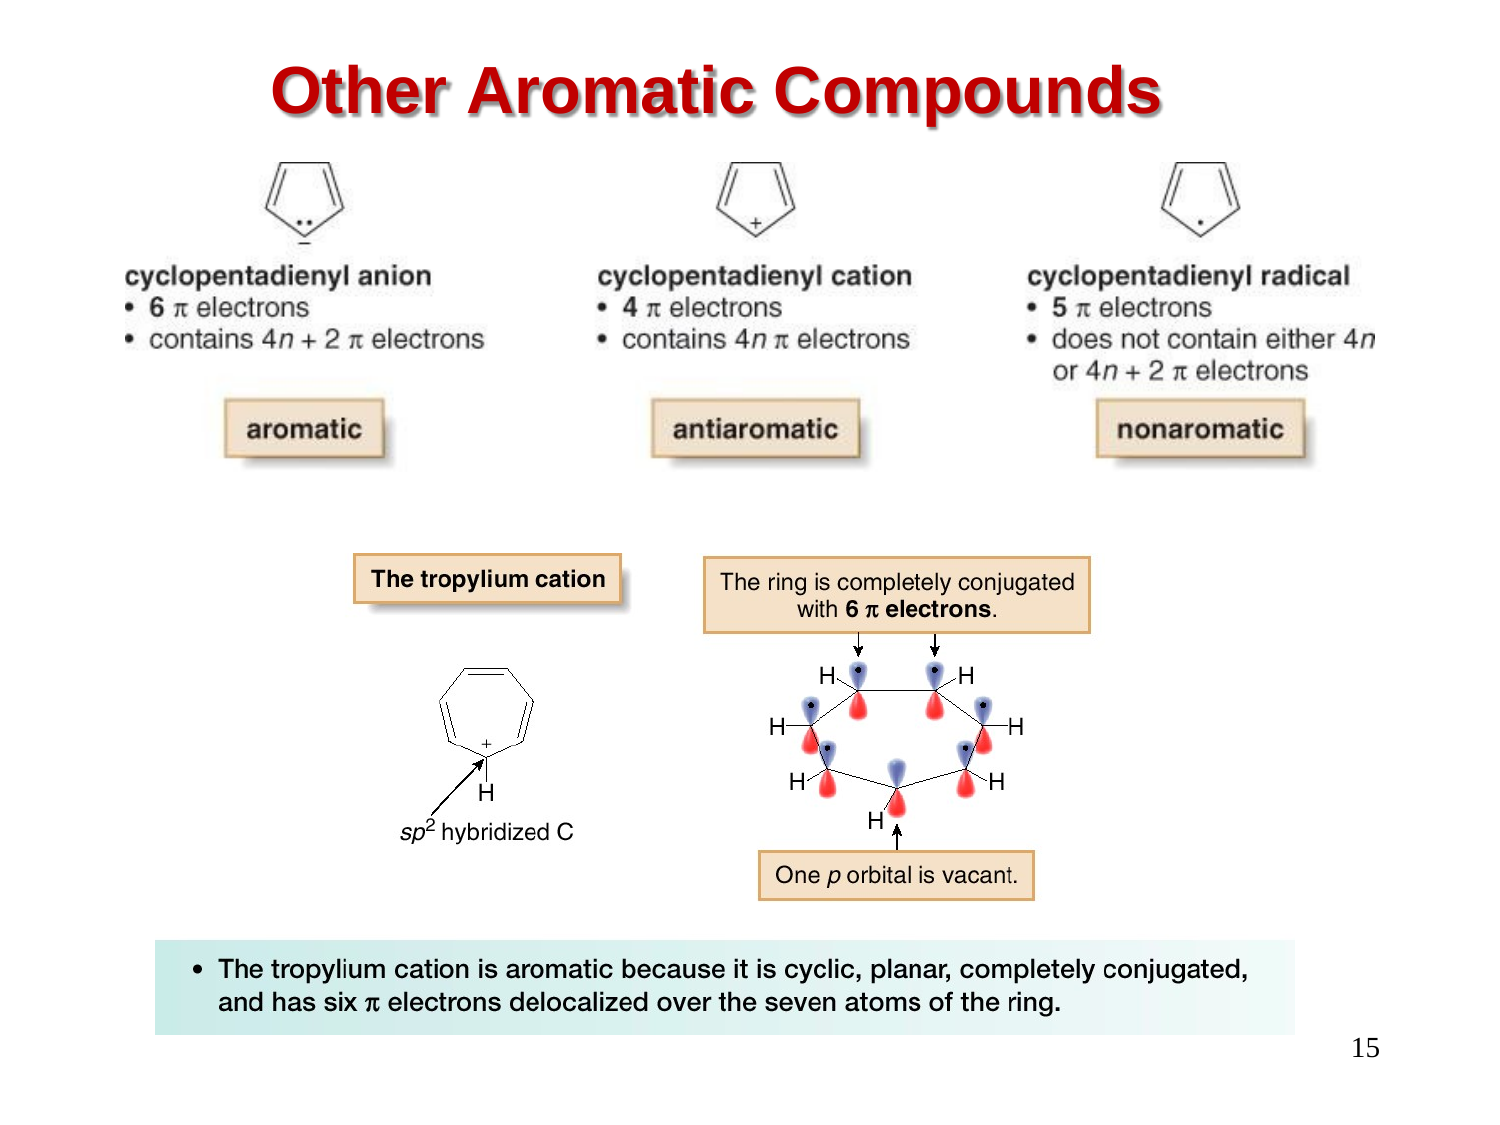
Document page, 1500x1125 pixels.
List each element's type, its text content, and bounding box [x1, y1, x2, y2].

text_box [124, 27, 1376, 473]
slide_number 15 [1344, 1029, 1387, 1125]
picture [155, 553, 1295, 1036]
